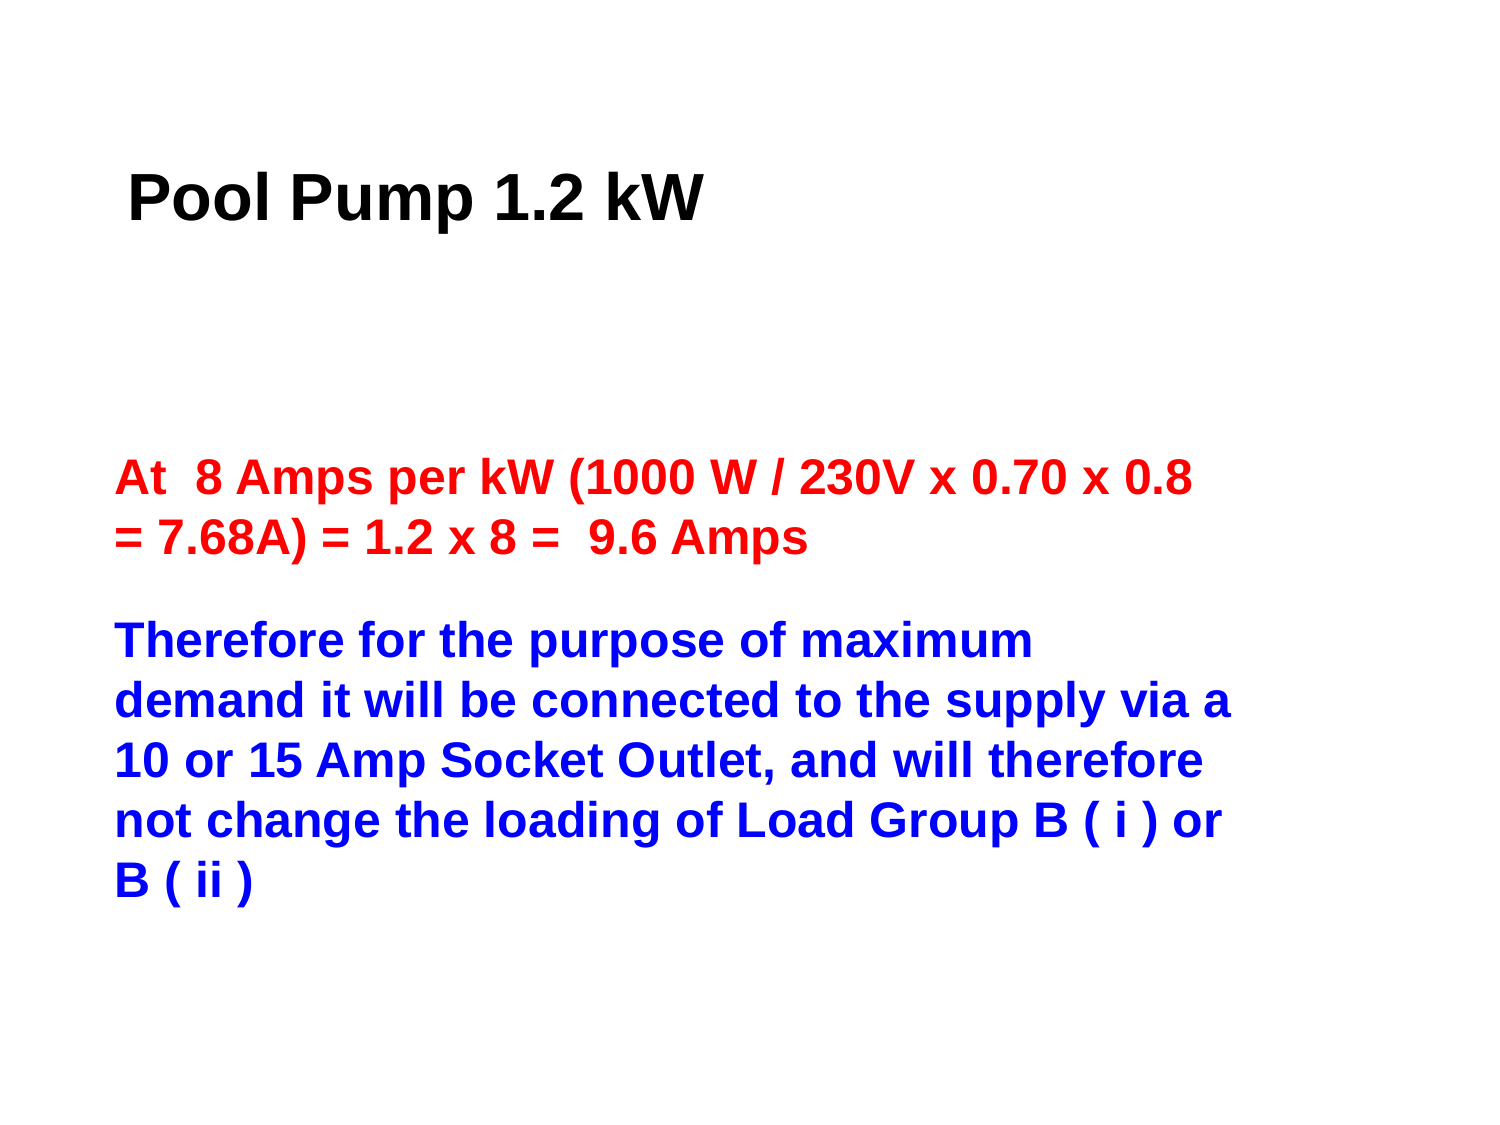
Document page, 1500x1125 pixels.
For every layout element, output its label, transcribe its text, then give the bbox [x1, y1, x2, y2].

text_box Therefore for the purpose of maximum demand it will be connected to the supply via a 10 or 15 Amp Socket Outlet, and will therefore not change the loading of Load Group B ( i ) or B ( ii ) [99, 599, 1253, 915]
text_box At 8 Amps per kW (1000 W / 230V x 0.70 x 0.8 = 7.68A) = 1.2 x 8 = 9.6 Amps [99, 437, 1246, 573]
title Pool Pump 1.2 kW [74, 99, 1463, 288]
